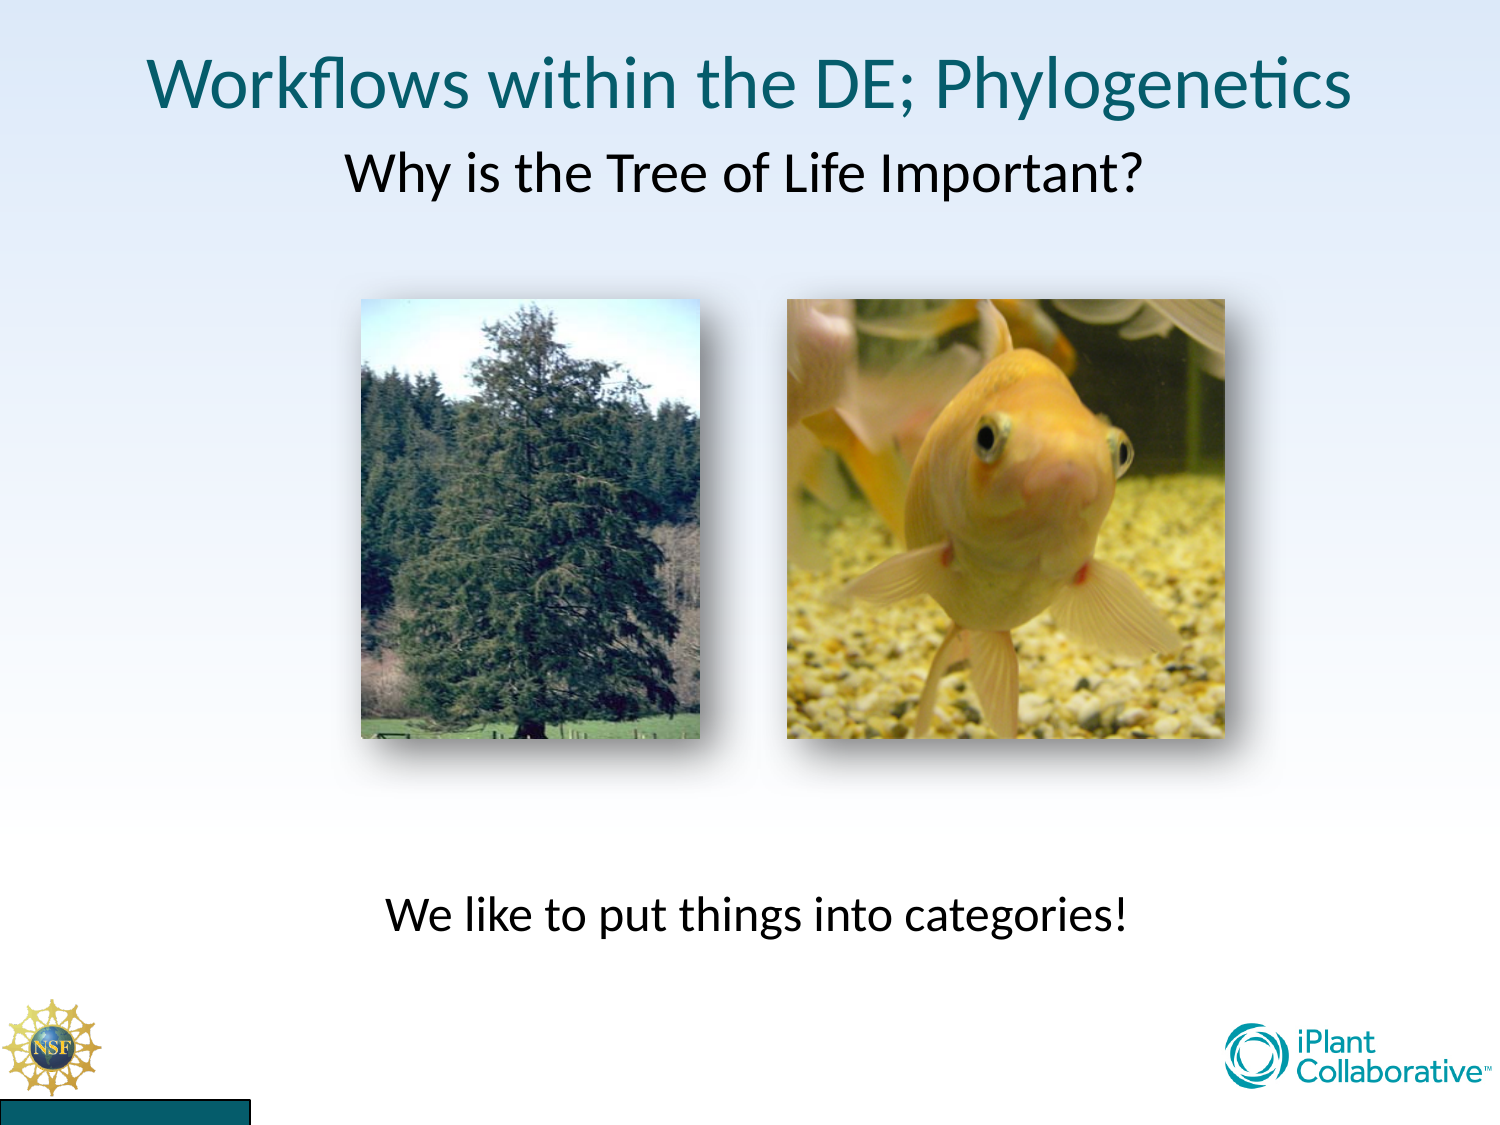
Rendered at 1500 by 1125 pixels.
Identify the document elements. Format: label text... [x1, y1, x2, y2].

picture [1221, 1020, 1494, 1091]
text_box Why is the Tree of Life Important? [329, 126, 1162, 212]
picture [361, 299, 701, 739]
picture [787, 299, 1226, 739]
text_box [0, 1100, 250, 1125]
text_box Workflows within the DE; Phylogenetics [0, 26, 1500, 213]
text_box We like to put things into categories! [89, 843, 1425, 980]
picture [0, 995, 106, 1100]
